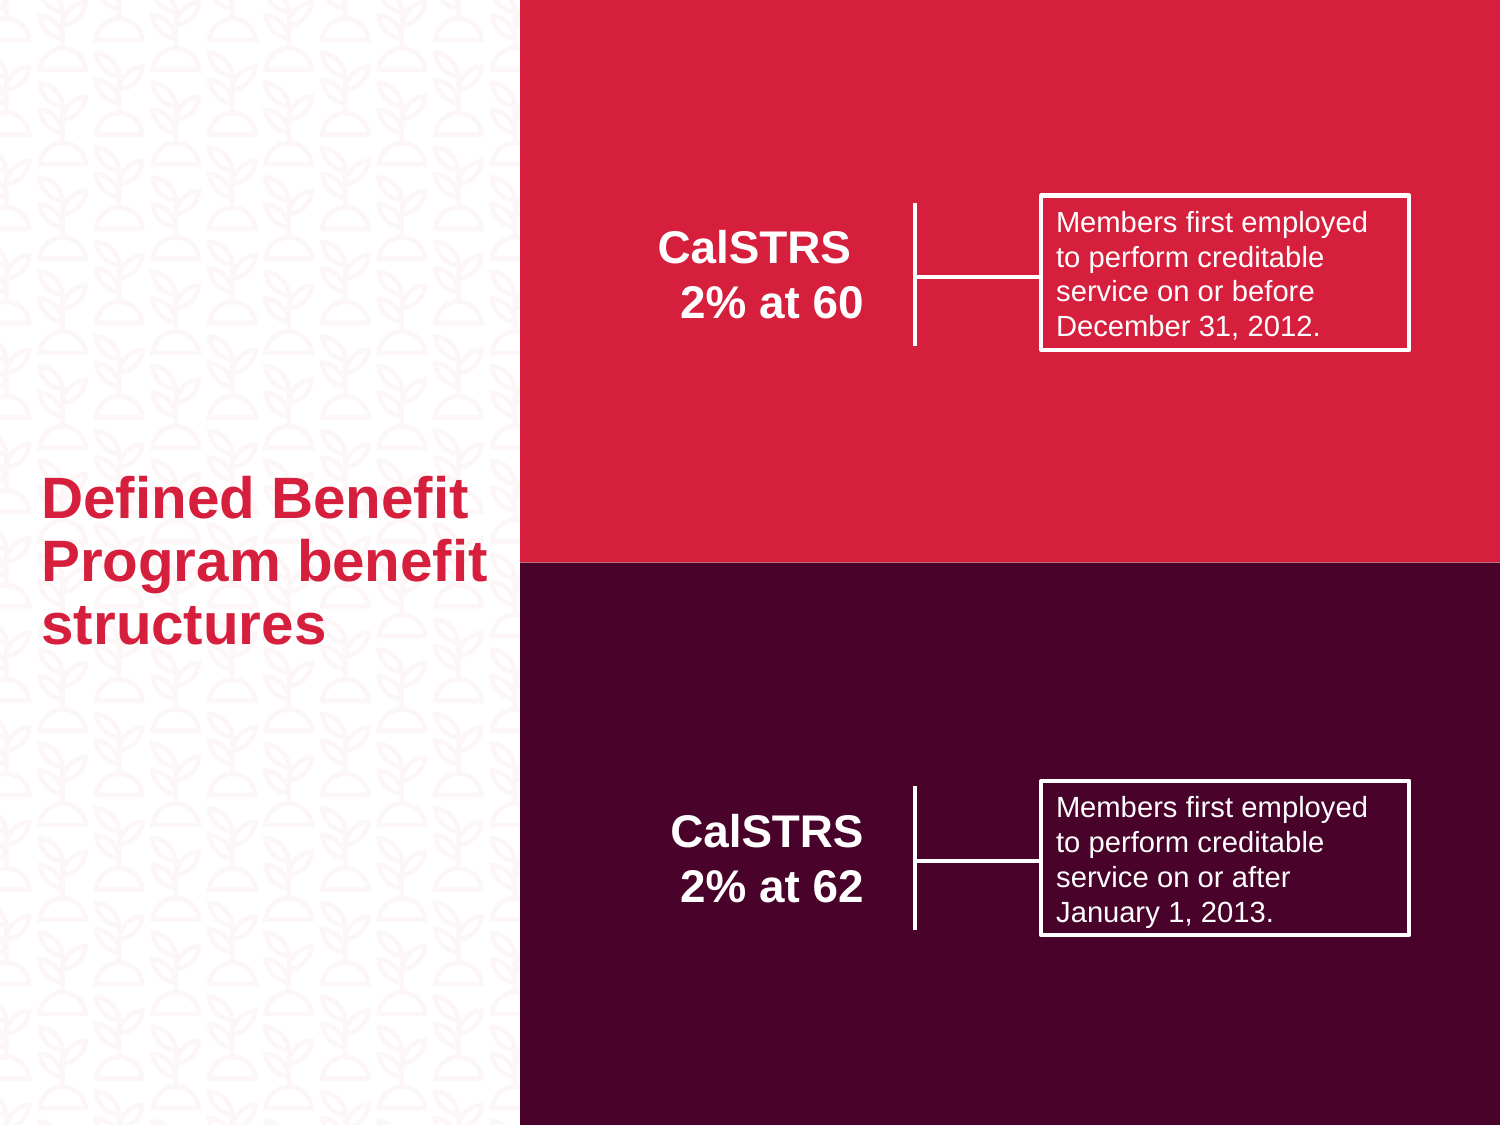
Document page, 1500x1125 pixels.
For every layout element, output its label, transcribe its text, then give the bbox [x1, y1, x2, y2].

text_box [521, 0, 1500, 561]
text_box CalSTRS 2% at 60 [551, 210, 879, 336]
text_box [521, 561, 1500, 1125]
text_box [914, 194, 1410, 351]
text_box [914, 779, 1410, 937]
picture [0, 0, 521, 1125]
text_box CalSTRS 2% at 62 [551, 794, 879, 919]
